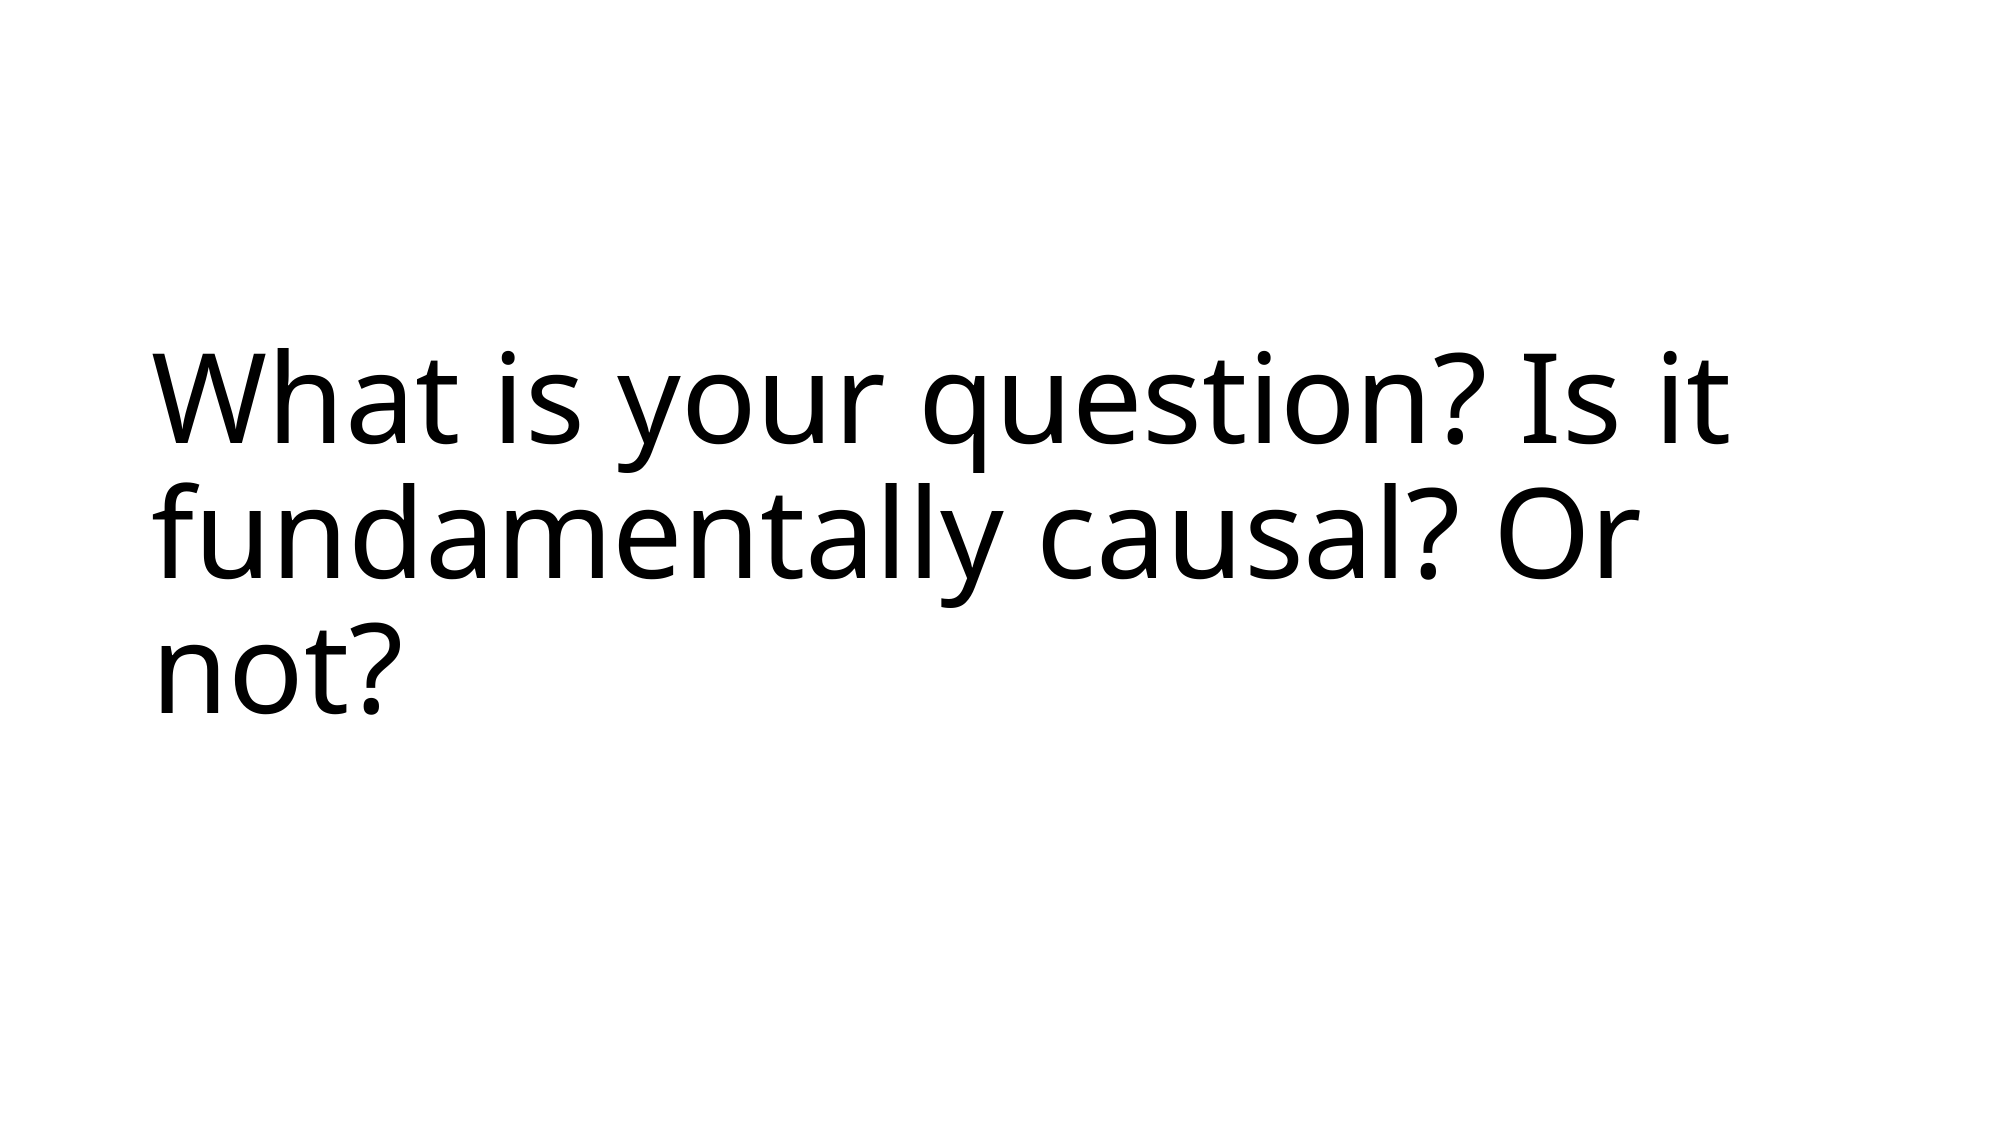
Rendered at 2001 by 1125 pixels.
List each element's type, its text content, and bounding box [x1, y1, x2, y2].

title What is your question? Is it fundamentally causal? Or not? [136, 280, 1862, 749]
